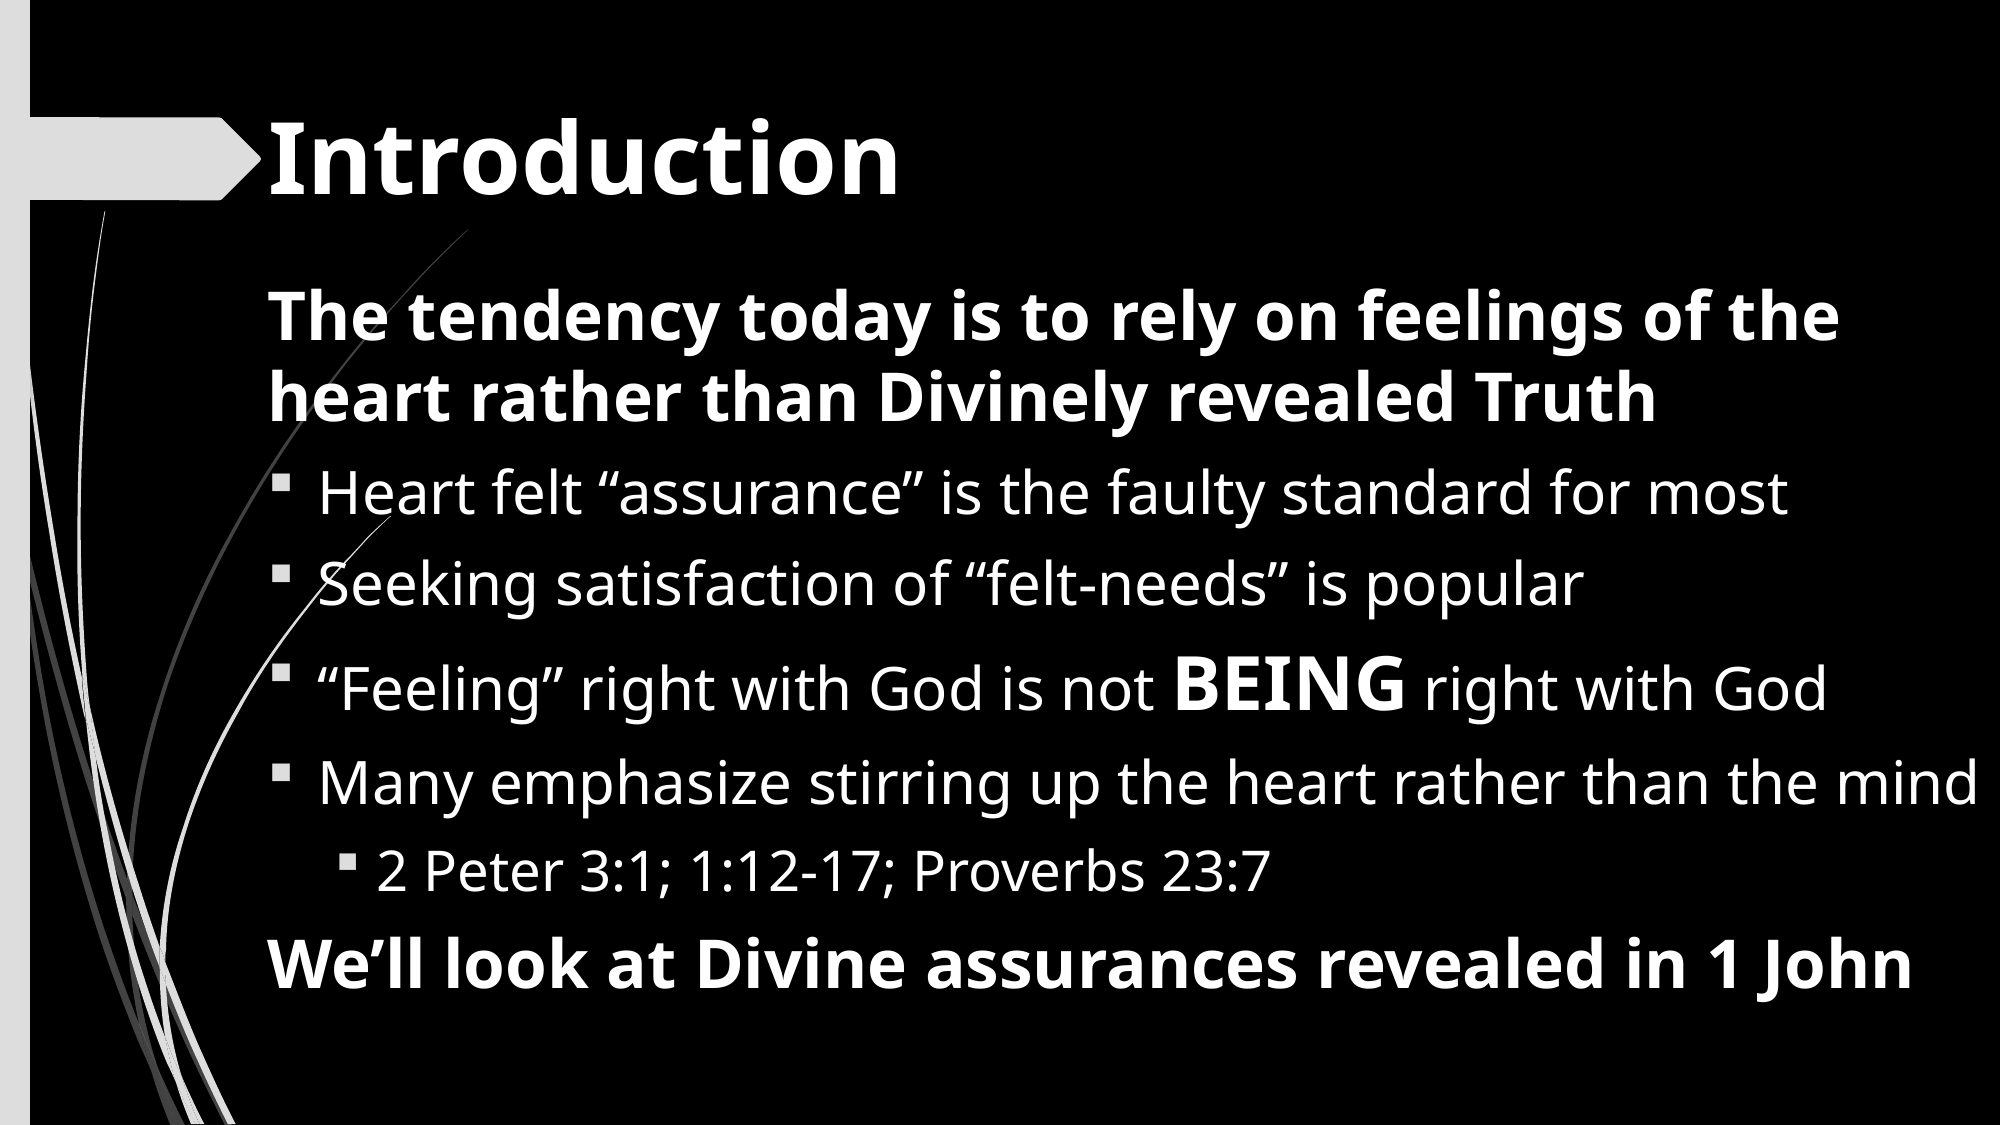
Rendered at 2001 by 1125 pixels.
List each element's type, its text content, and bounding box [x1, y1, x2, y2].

title Introduction [253, 87, 1715, 237]
list The tendency today is to rely on feelings of the heart rather than Divinely revealed Truth Heart felt “assurance” is the faulty standard for most Seeking satisfaction of “felt-needs” is popular “Feeling” right with God is not BEING right with God Many emphasize stirring up the heart rather than the mind 2 Peter 3:1; 1:12-17; Proverbs 23:7 We’ll look at Divine assurances revealed in 1 John [252, 265, 2000, 1071]
